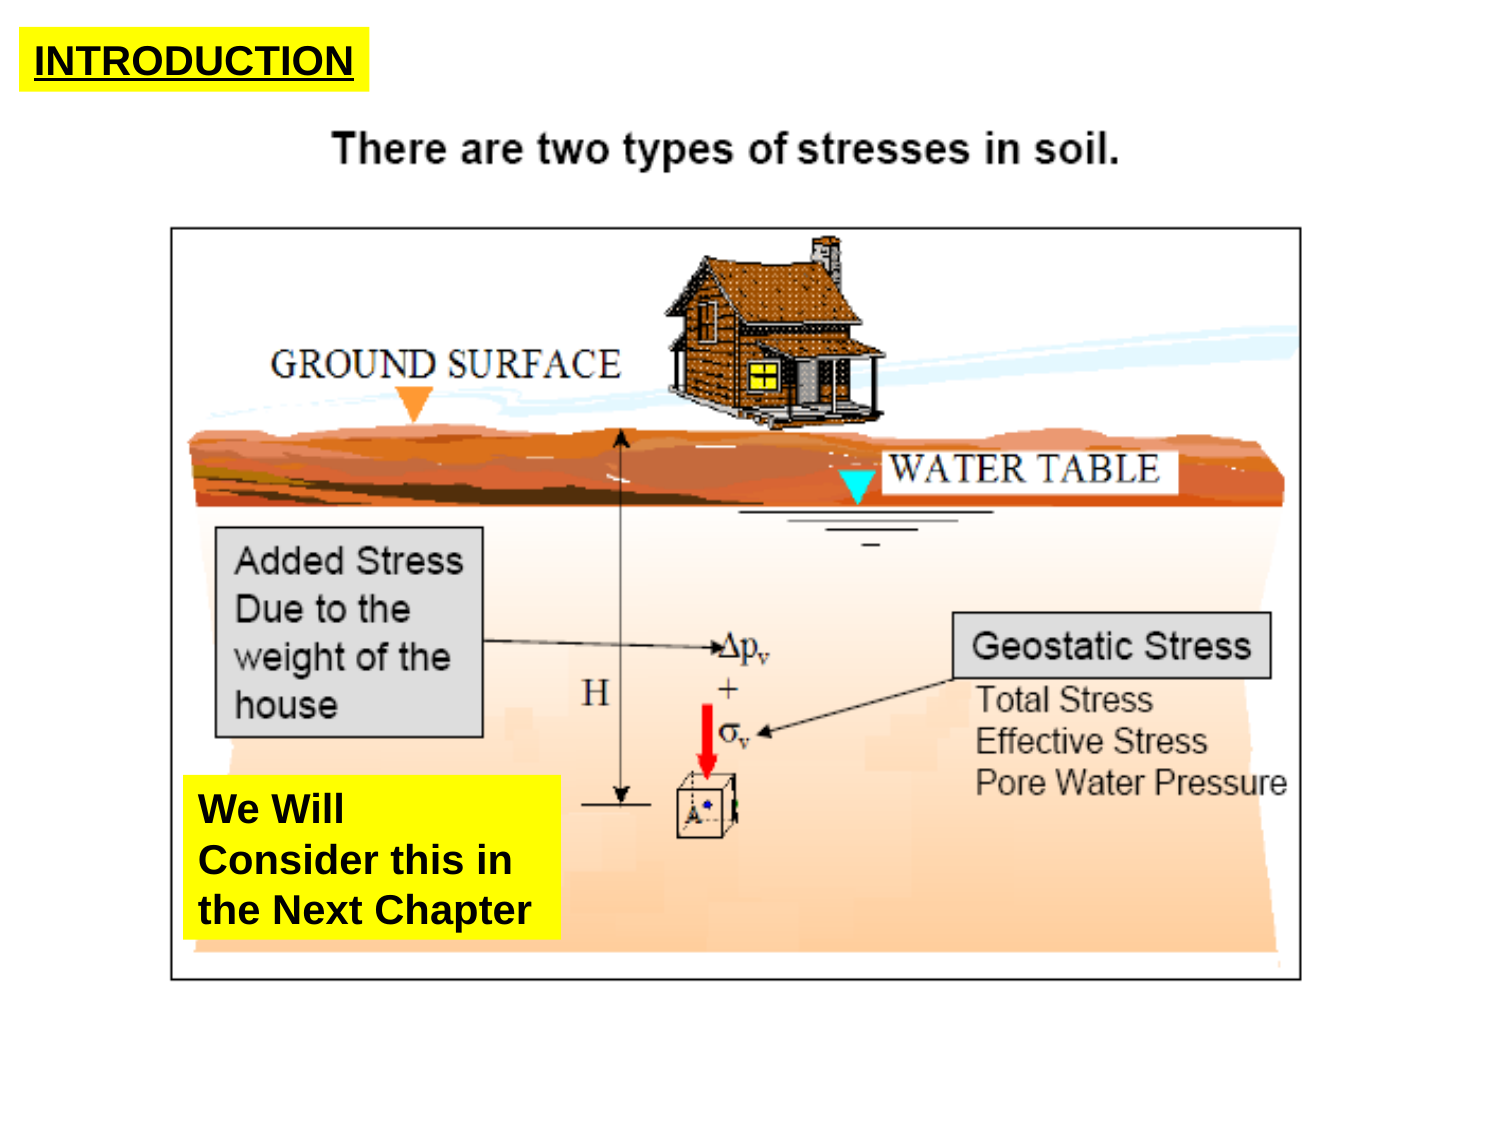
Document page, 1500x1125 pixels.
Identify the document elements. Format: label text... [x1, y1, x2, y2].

picture [137, 112, 1338, 1038]
text_box INTRODUCTION [19, 26, 370, 92]
